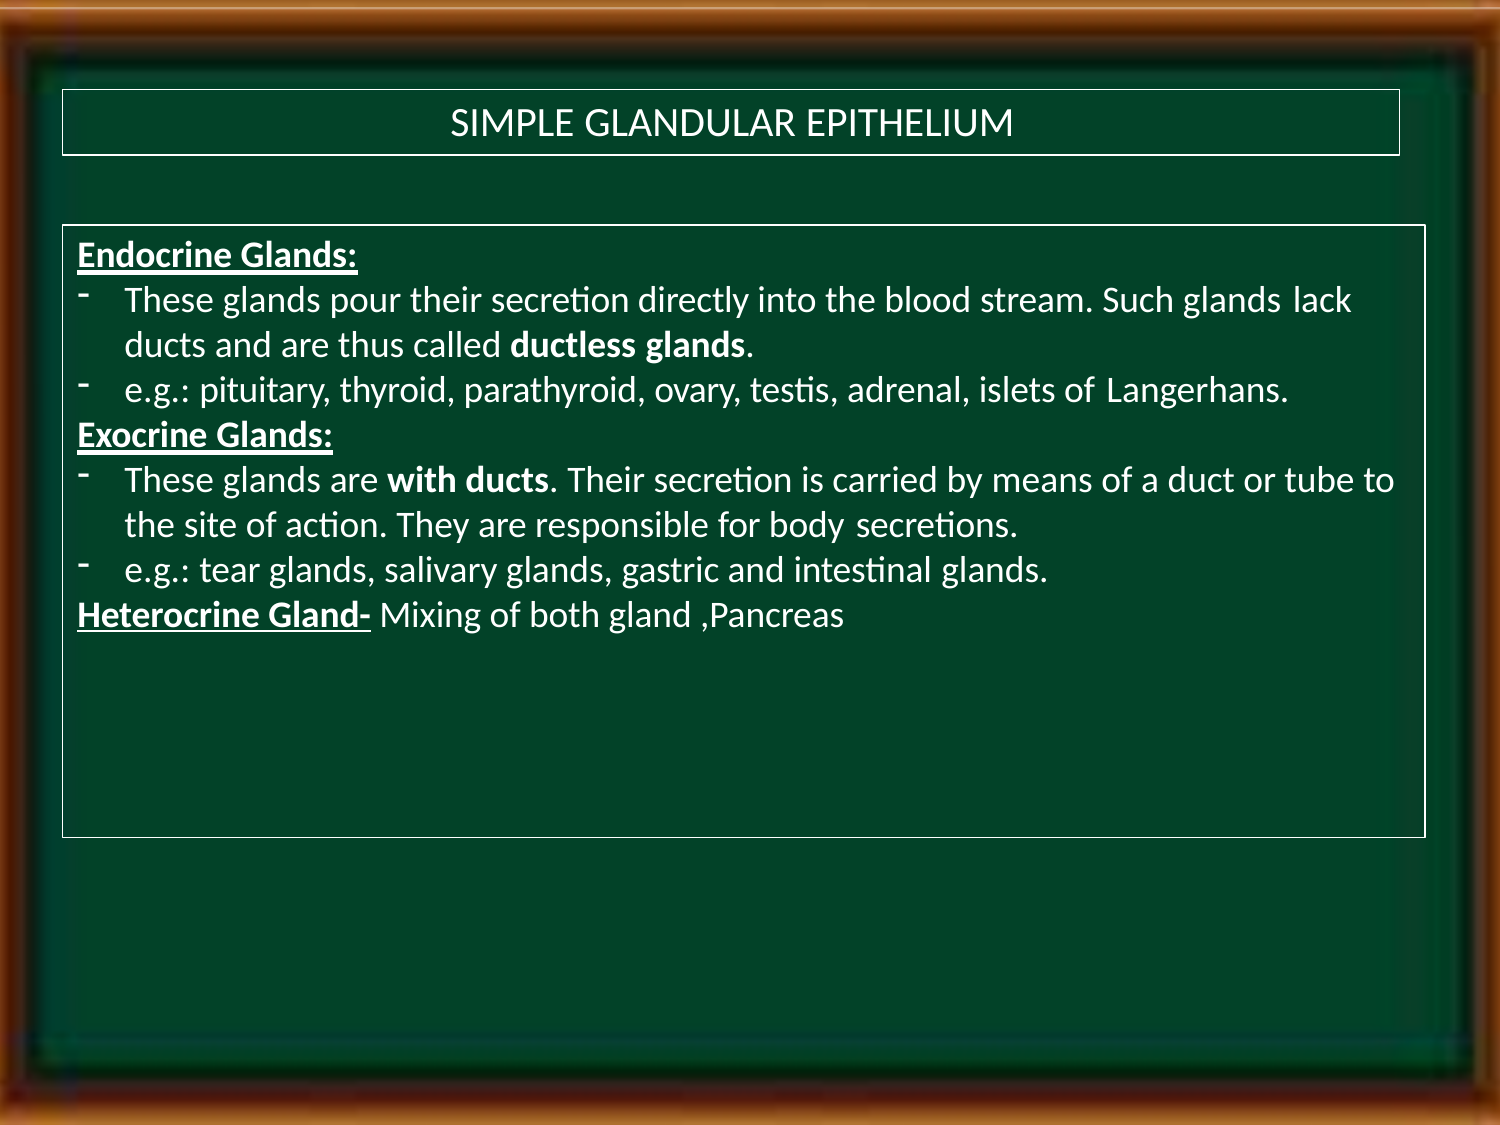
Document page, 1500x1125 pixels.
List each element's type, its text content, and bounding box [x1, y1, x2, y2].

picture [0, 0, 1500, 1125]
text_box [62, 89, 1400, 155]
text_box Endocrine Glands: These glands pour their secretion directly into the blood stream. Such glands lack ducts and are thus called ductless glands. e.g.: pituitary, thyroid, parathyroid, ovary, testis, adrenal, islets of Langerhans. Exocrine Glands: These glands are with ducts. Their secretion is carried by means of a duct or tube to the site of action. They are responsible for body secretions. e.g.: tear glands, salivary glands, gastric and intestinal glands. Heterocrine Gland- Mixing of both gland ,Pancreas [75, 227, 1404, 635]
title SIMPLE GLANDULAR EPITHELIUM [75, 92, 1388, 224]
text_box [62, 224, 1425, 838]
